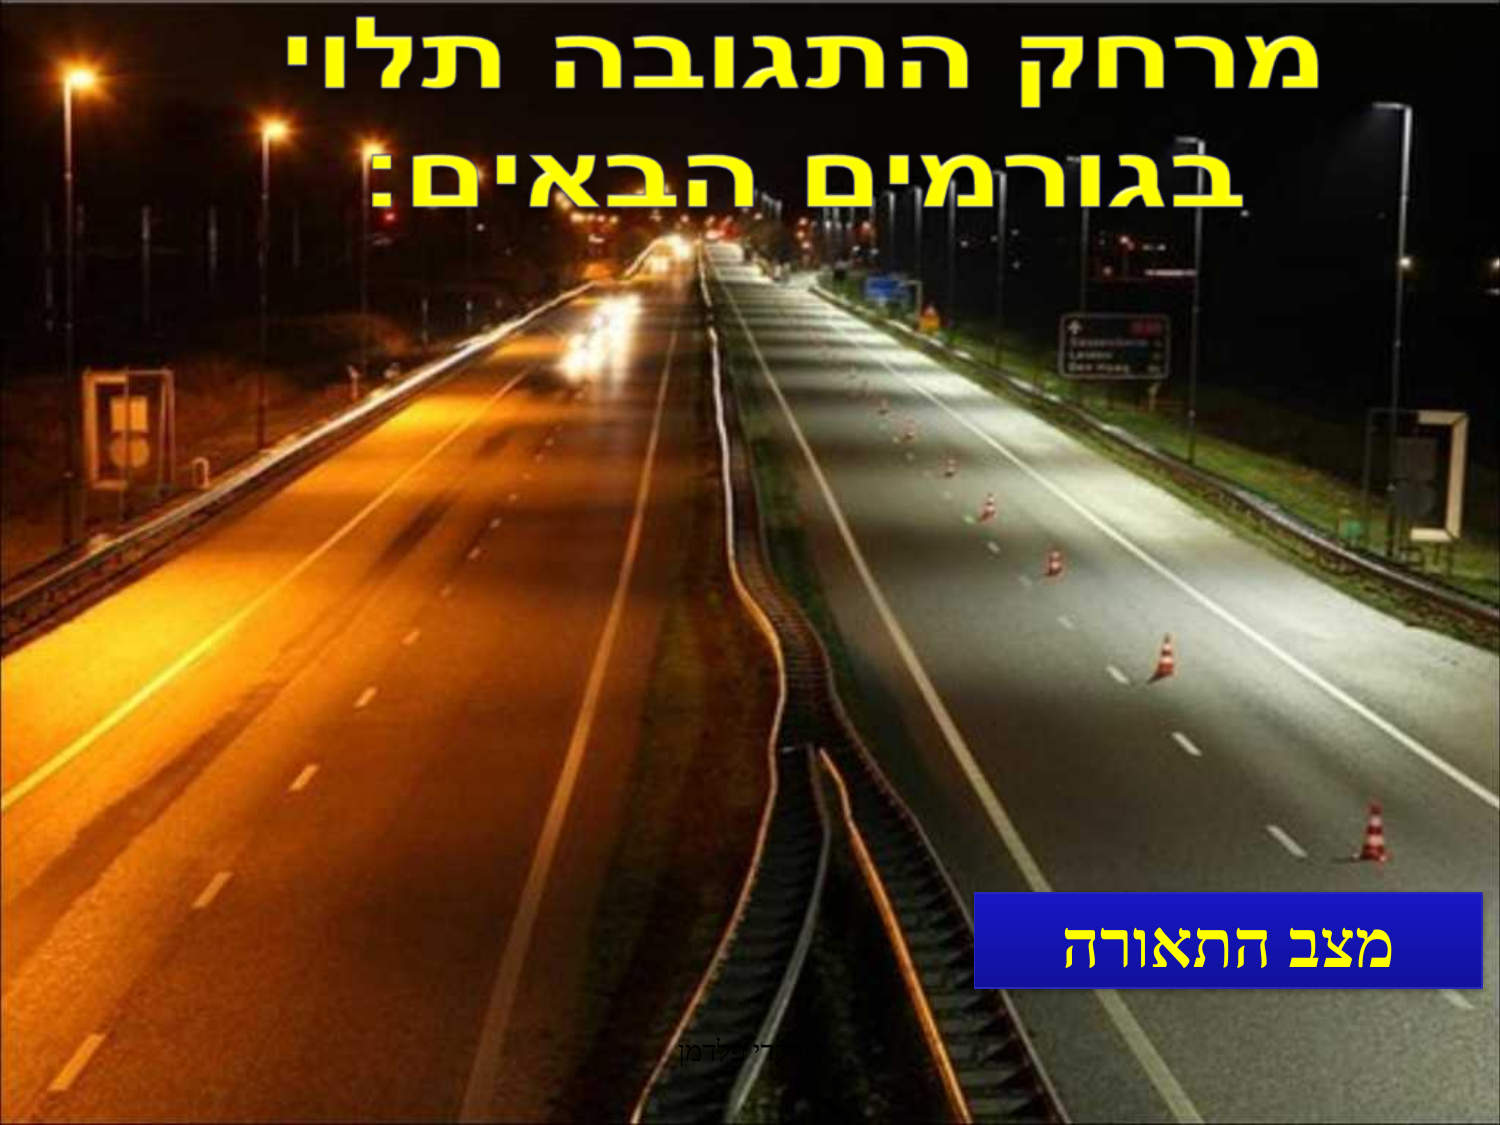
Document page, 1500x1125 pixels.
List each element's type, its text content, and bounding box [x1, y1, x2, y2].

footer ארקדי פלדמן [512, 1024, 988, 1101]
picture [0, 0, 1500, 1125]
text_box מצב התאורה [974, 892, 1483, 989]
